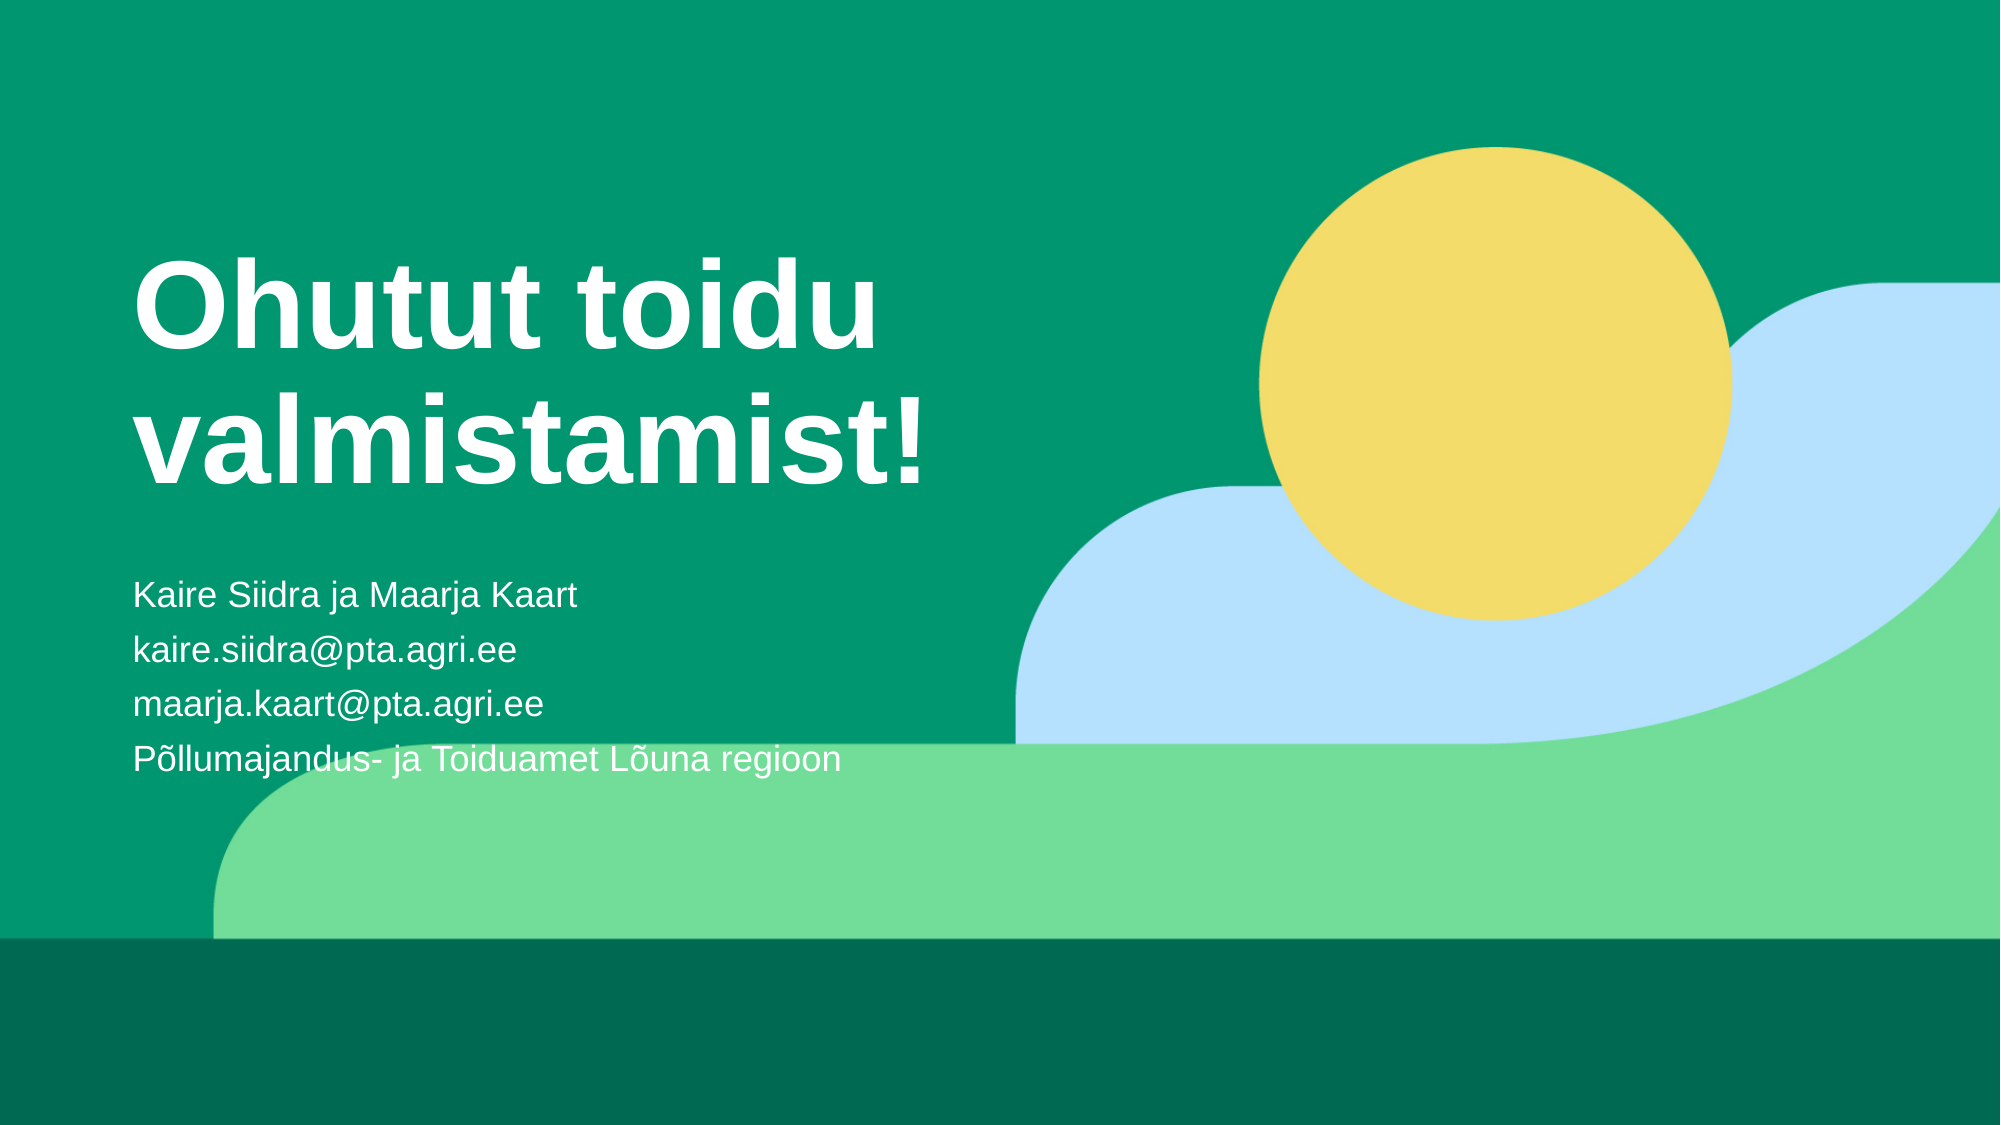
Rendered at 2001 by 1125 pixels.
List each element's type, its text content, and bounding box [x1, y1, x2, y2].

title Ohutut toidu valmistamist! [117, 93, 1316, 518]
picture [0, 0, 2000, 1125]
subtitle Kaire Siidra ja Maarja Kaart kaire.siidra@pta.agri.ee maarja.kaart@pta.agri.ee Põllumajandus- ja Toiduamet Lõuna regioon [117, 568, 1199, 788]
